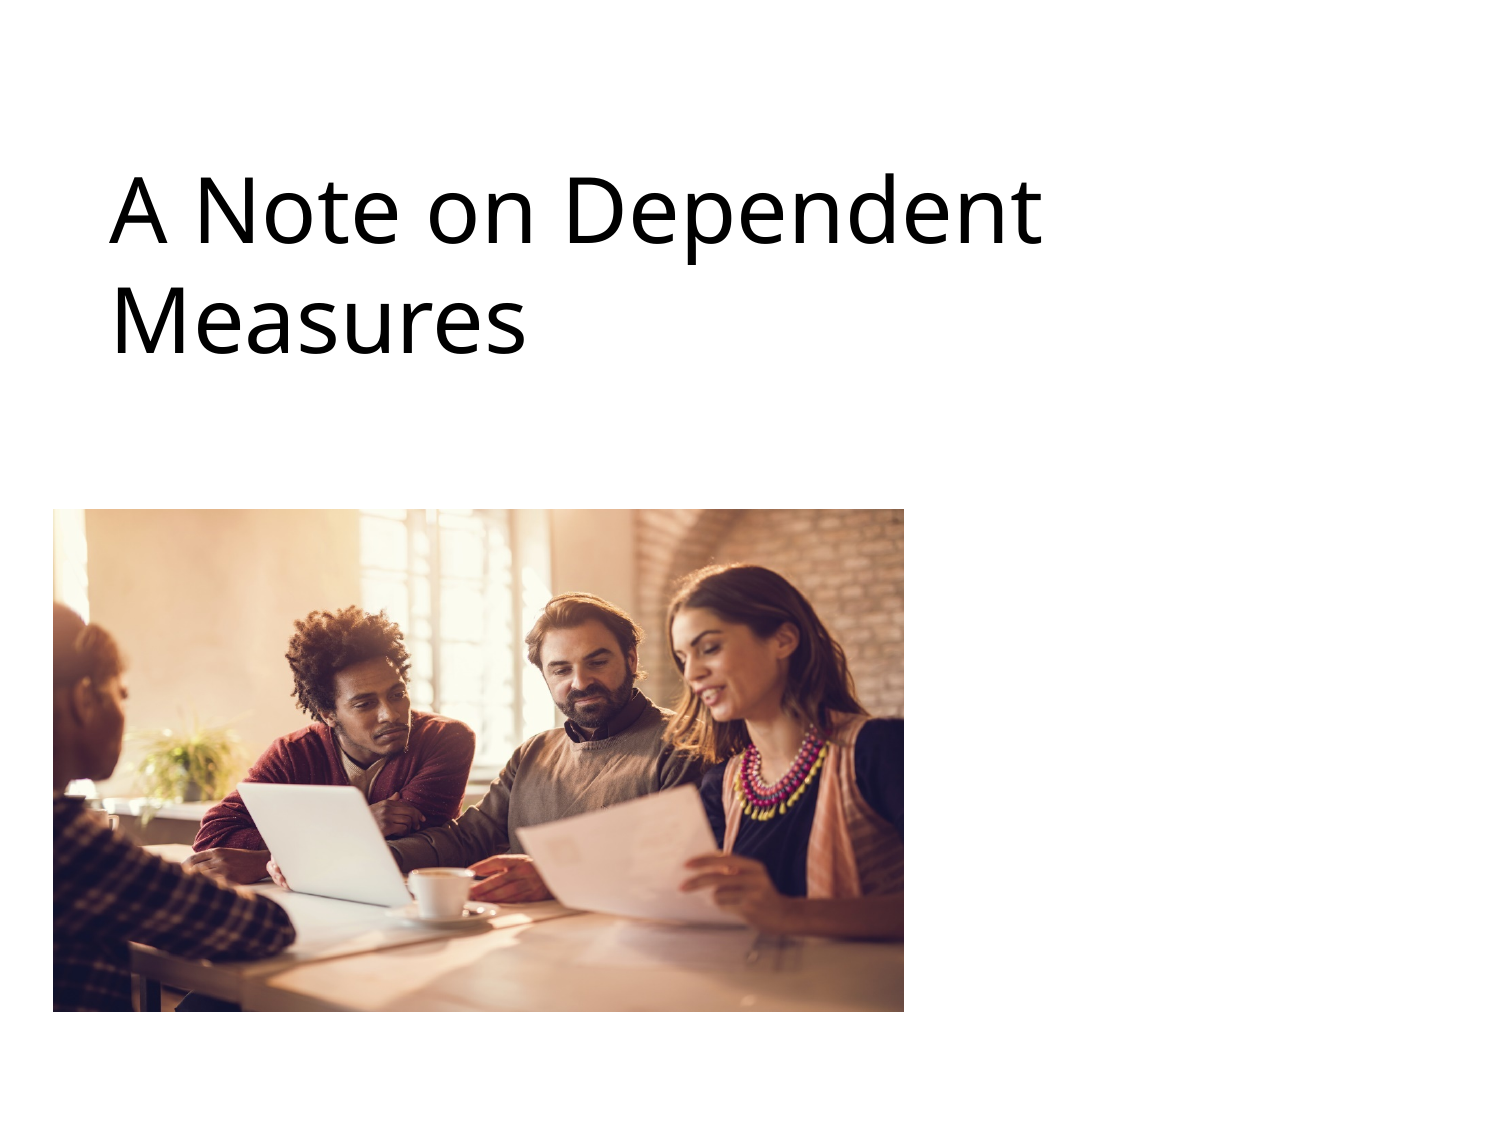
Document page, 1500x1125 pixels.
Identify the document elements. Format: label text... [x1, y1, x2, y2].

title A Note on Dependent Measures [94, 113, 1077, 411]
picture [52, 509, 904, 1012]
